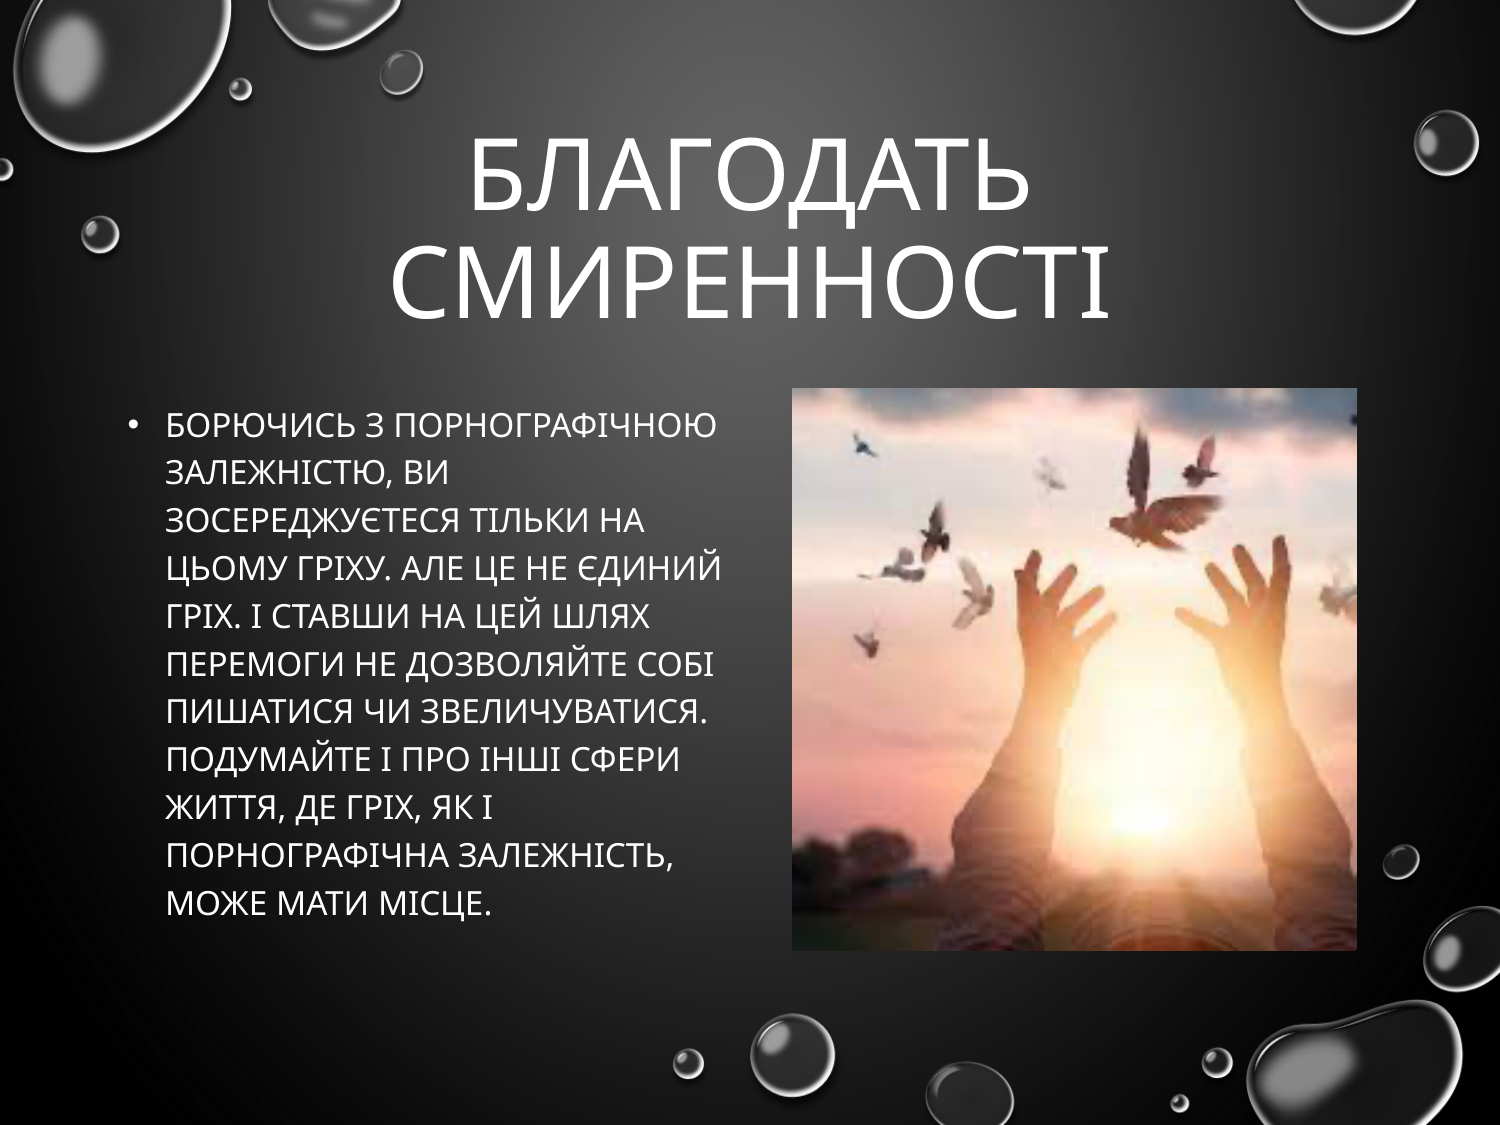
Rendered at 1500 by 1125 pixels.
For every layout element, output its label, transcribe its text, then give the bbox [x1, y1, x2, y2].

picture [0, 0, 1500, 1125]
title Благодать смиренності [112, 101, 1388, 364]
list Борючись з порнографічною залежністю, ви зосереджуєтеся тільки на цьому гріху. Але це не єдиний гріх. І ставши на цей шлях перемоги не дозволяйте собі пишатися чи звеличуватися. Подумайте і про інші сфери життя, де гріх, як і порнографічна залежність, може мати місце. [112, 388, 741, 950]
